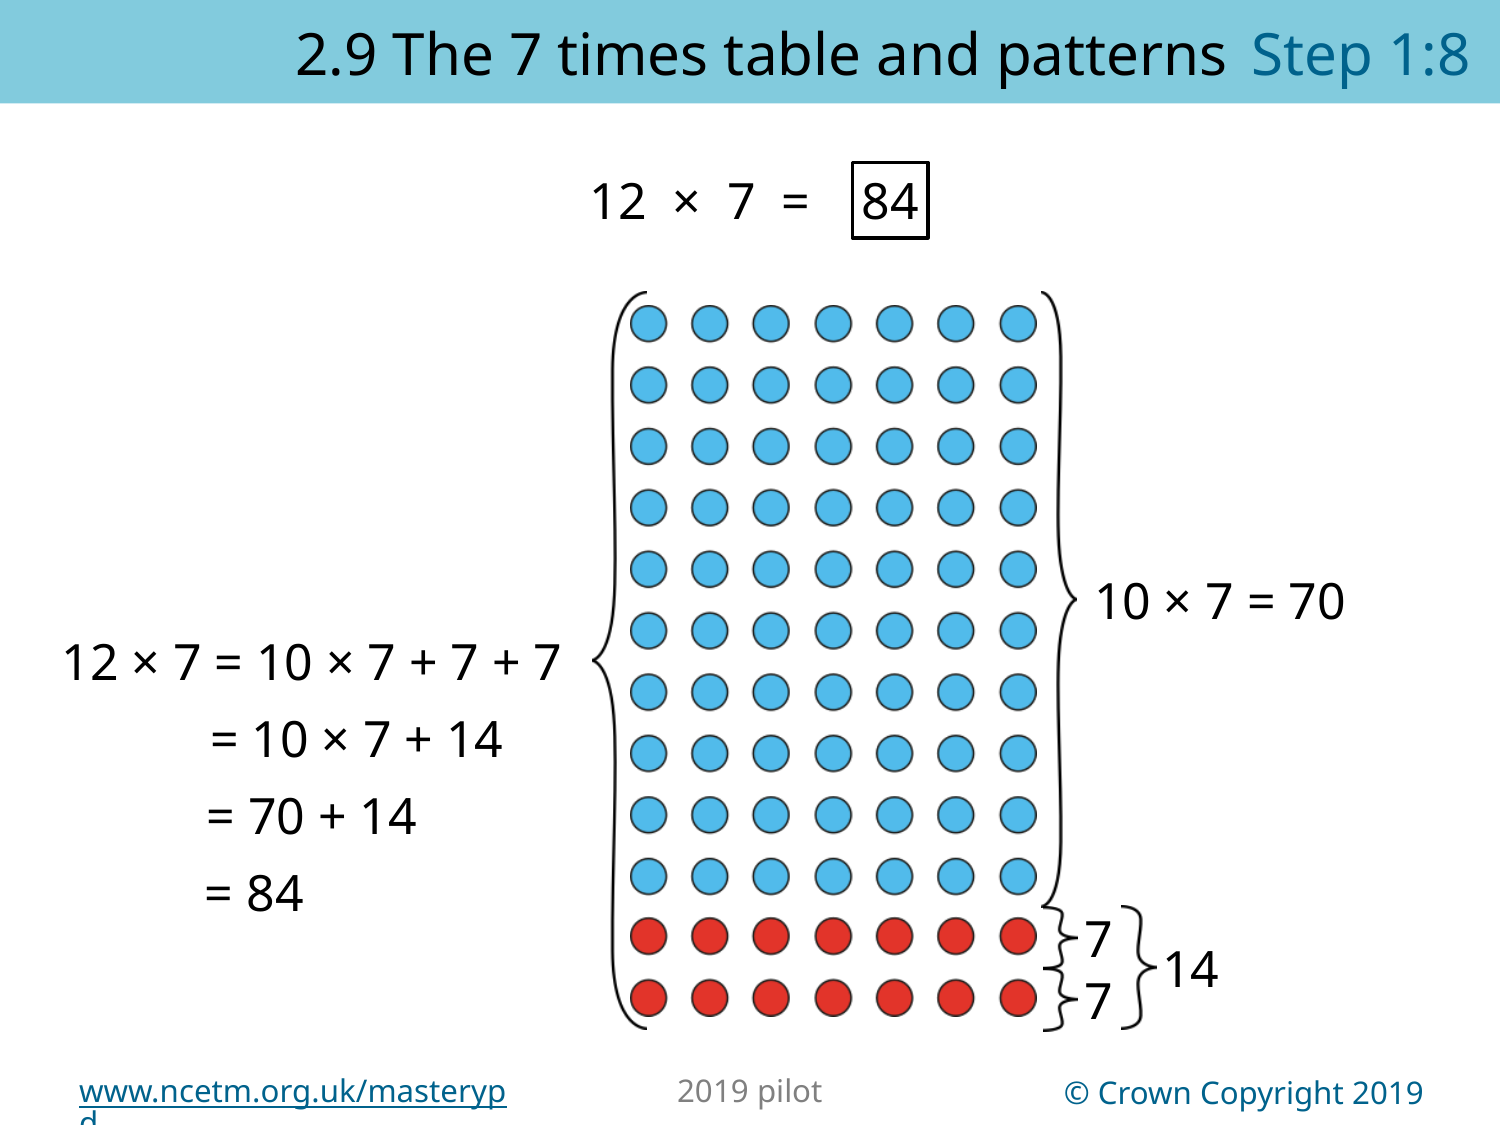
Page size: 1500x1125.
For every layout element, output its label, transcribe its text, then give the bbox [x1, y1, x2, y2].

text_box 84 [928, 162, 934, 238]
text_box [1042, 905, 1078, 1032]
text_box [852, 162, 928, 239]
text_box 14 [1162, 930, 1235, 1006]
text_box 7 [1081, 961, 1119, 1037]
picture [1041, 291, 1077, 908]
text_box = 84 [190, 854, 319, 930]
list 2.9 The 7 times table and patterns Step 1:8 [0, 0, 1500, 104]
text_box 12 × 7 = [574, 162, 826, 238]
text_box 84 [846, 162, 852, 238]
text_box 7 [1082, 900, 1128, 961]
text_box 12 × 7 = 70 + 14 [38, 777, 433, 852]
text_box 12 × 7 = 10 × 7 + 14 [42, 699, 519, 775]
picture [1121, 905, 1157, 1031]
text_box 10 × 7 = 70 [1082, 561, 1361, 637]
picture [592, 291, 1037, 1030]
text_box 12 × 7 = 10 × 7 + 7 + 7 [46, 622, 587, 698]
